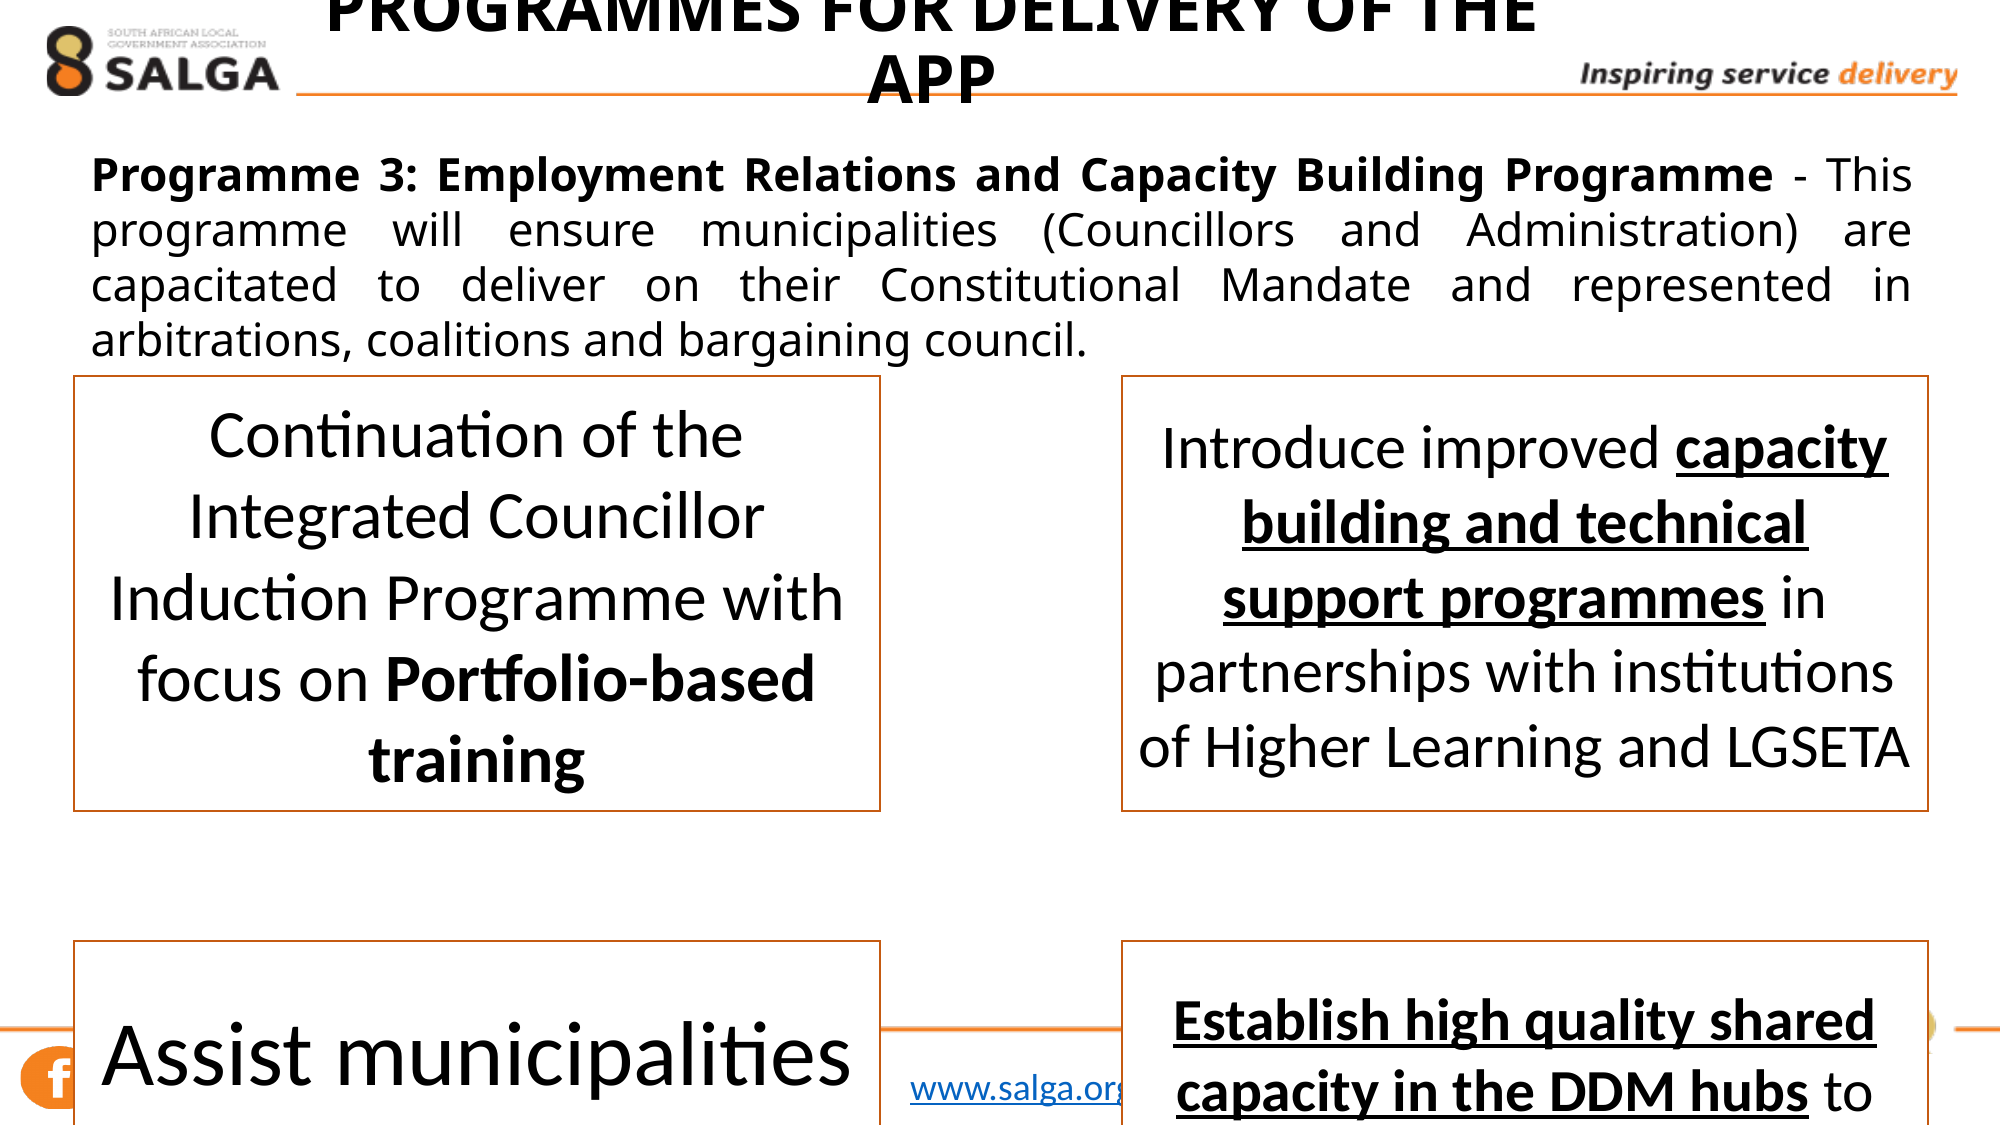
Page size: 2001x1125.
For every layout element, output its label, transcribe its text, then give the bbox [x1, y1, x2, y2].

title PROGRAMMES FOR DELIVERY OF THE APP [290, 6, 1575, 86]
text_box Programme 3: Employment Relations and Capacity Building Programme - This programme will ensure municipalities (Councillors and Administration) are capacitated to deliver on their Constitutional Mandate and represented in arbitrations, coalitions and bargaining council. [75, 138, 1929, 373]
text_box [74, 375, 1929, 1021]
